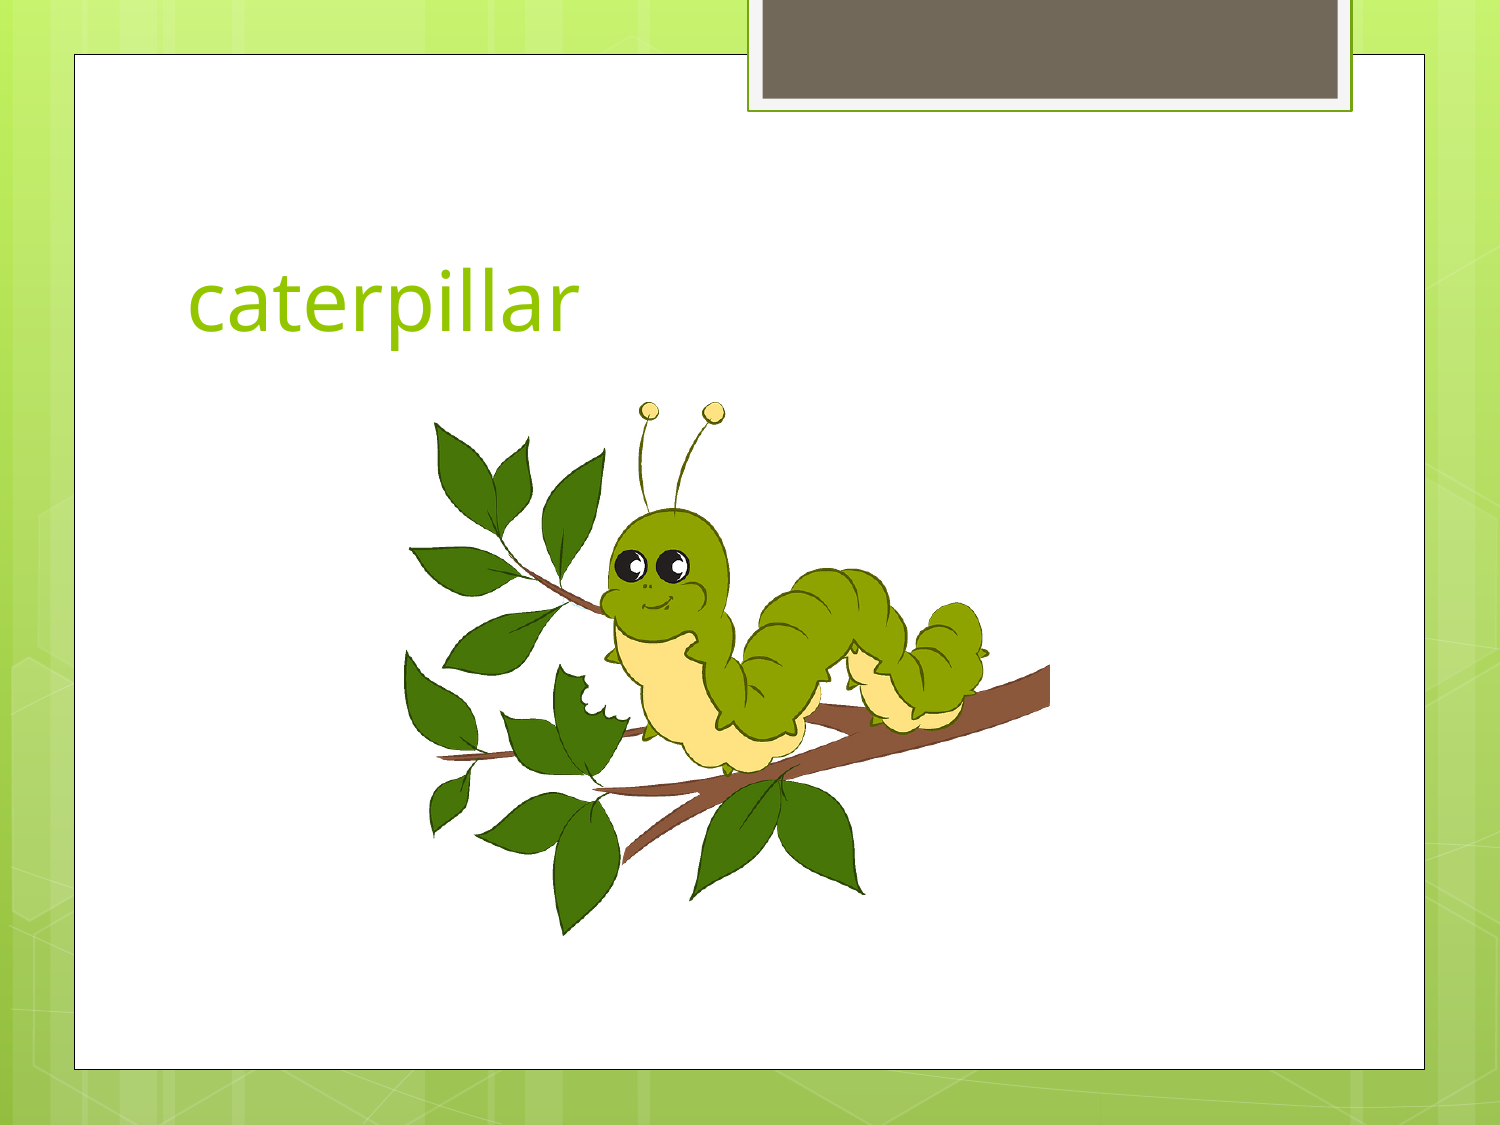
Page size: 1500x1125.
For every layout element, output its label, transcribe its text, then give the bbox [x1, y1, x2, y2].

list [404, 402, 1050, 936]
title caterpillar [171, 168, 1324, 357]
